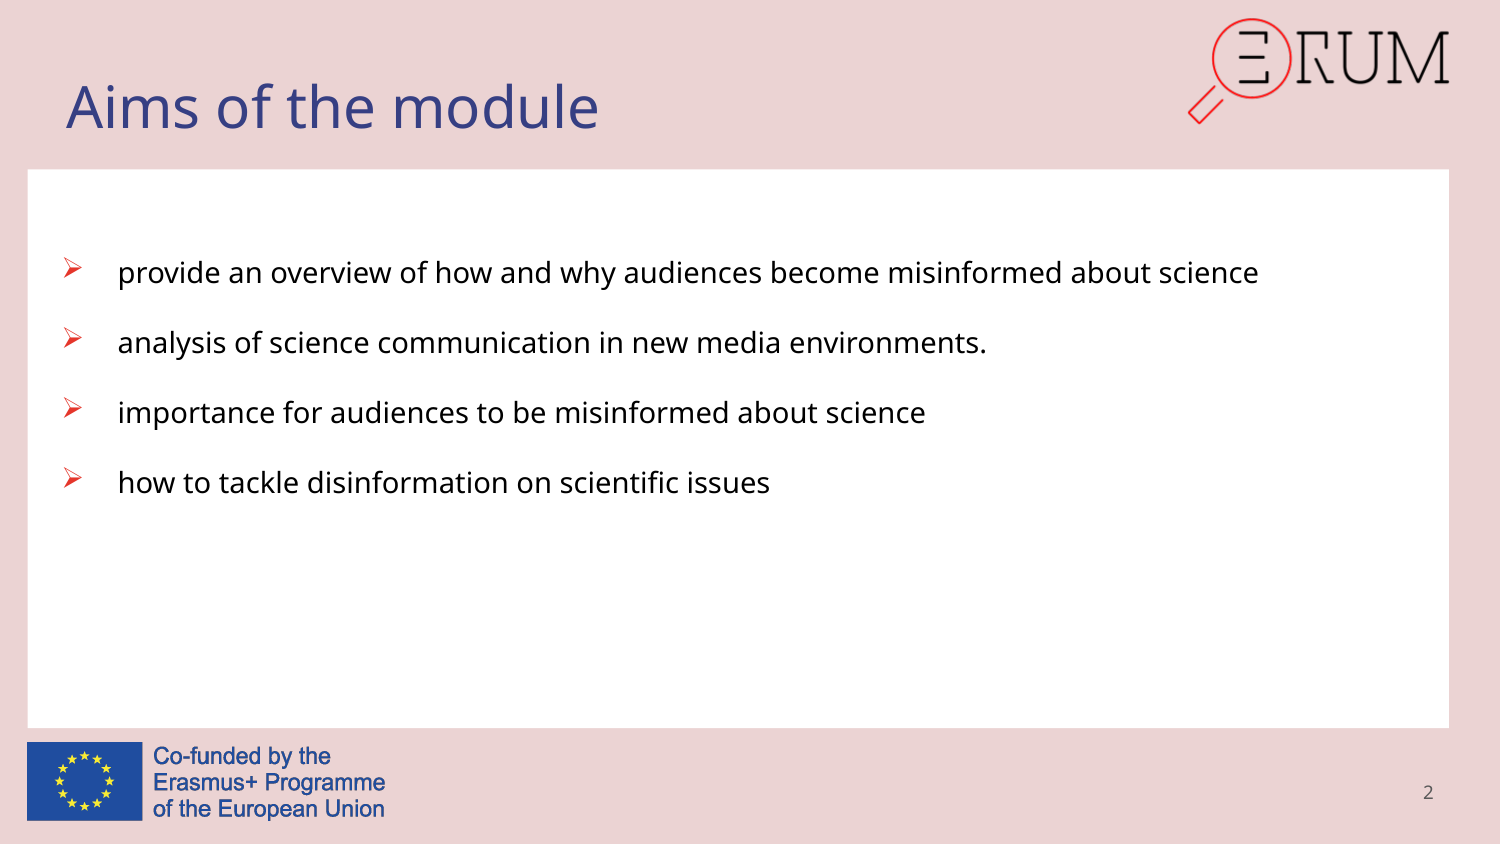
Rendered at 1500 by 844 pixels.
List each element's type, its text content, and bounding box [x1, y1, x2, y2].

picture [1136, 0, 1500, 137]
picture [27, 742, 385, 821]
slide_number 2 [1358, 761, 1449, 826]
title Aims of the module [51, 55, 1168, 150]
list provide an overview of how and why audiences become misinformed about science analysis of science communication in new media environments. importance for audiences to be misinformed about science how to tackle disinformation on scientific issues [27, 169, 1449, 729]
